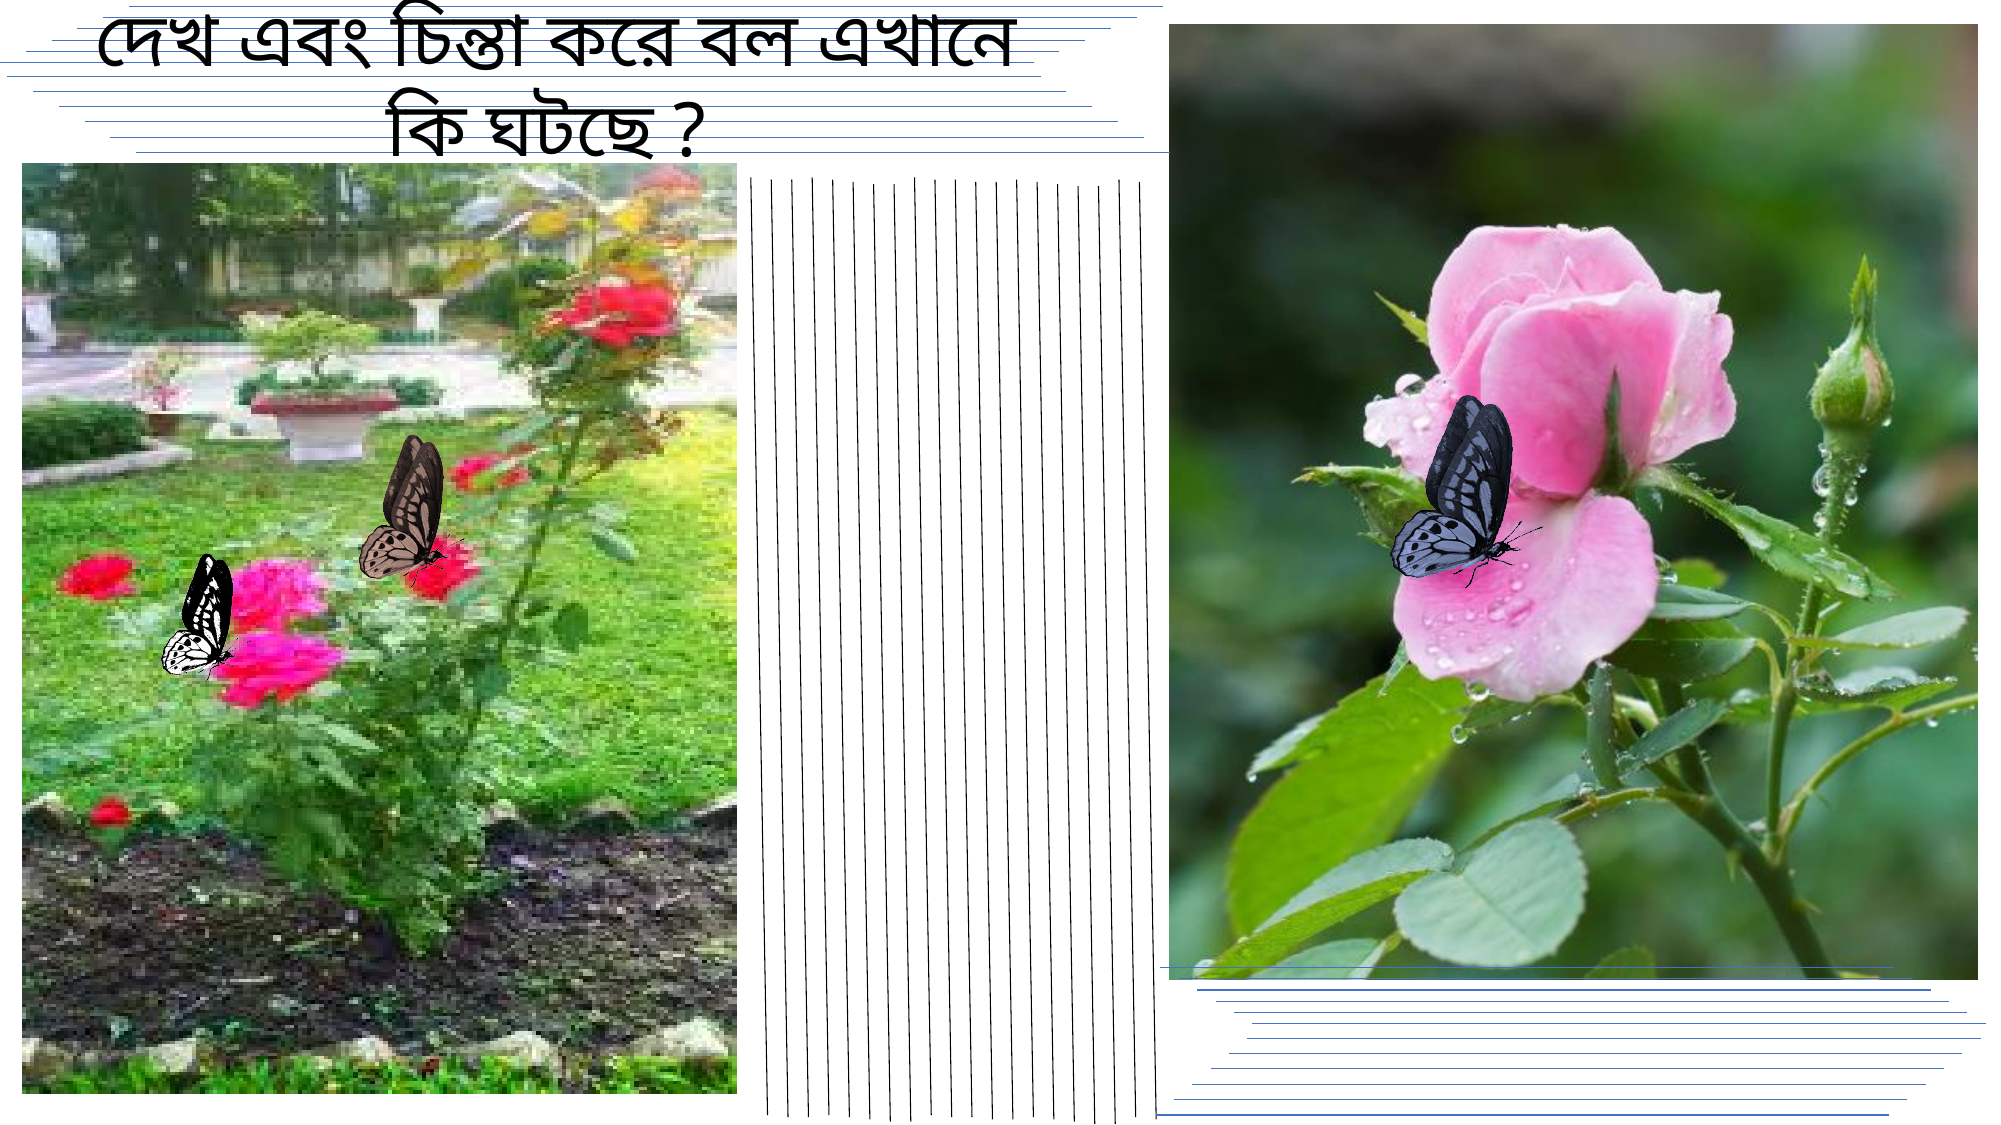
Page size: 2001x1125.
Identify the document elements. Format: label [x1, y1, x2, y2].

picture [21, 163, 737, 1094]
text_box [1155, 967, 1986, 1116]
text_box [0, 6, 1170, 153]
picture [1169, 24, 1978, 967]
text_box [750, 177, 1157, 1124]
